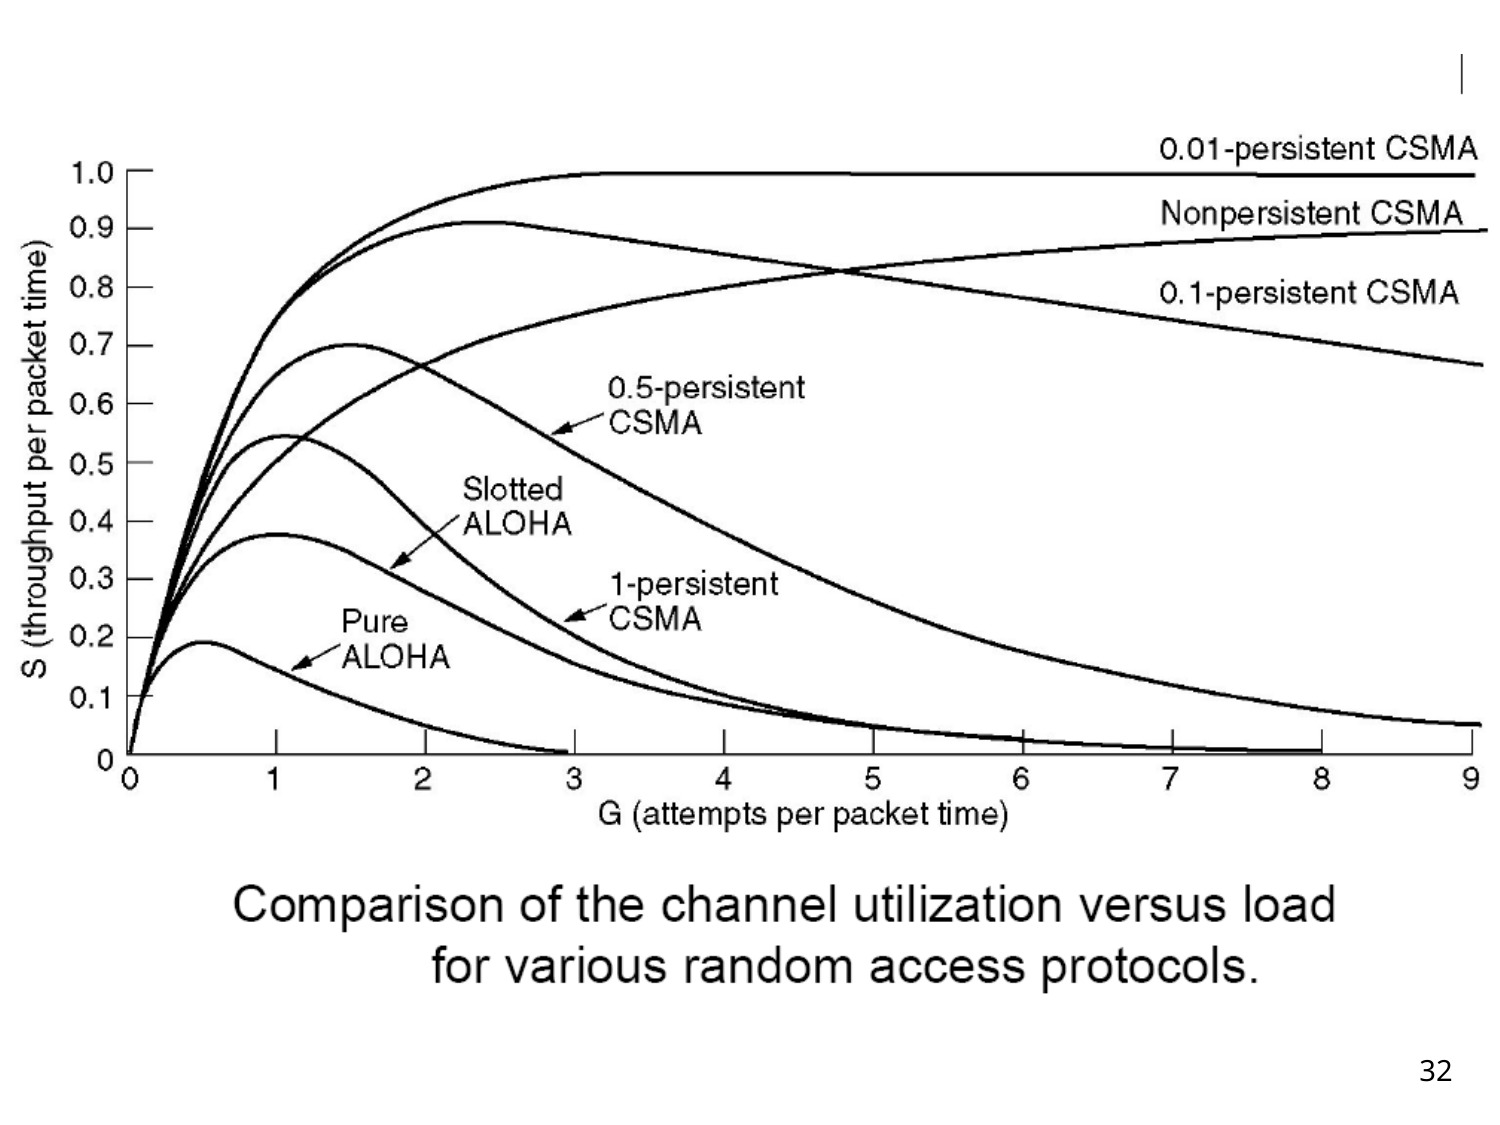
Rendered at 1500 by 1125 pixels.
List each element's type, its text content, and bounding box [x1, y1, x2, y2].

slide_number 32 [1154, 1023, 1468, 1100]
picture [0, 54, 1500, 1004]
